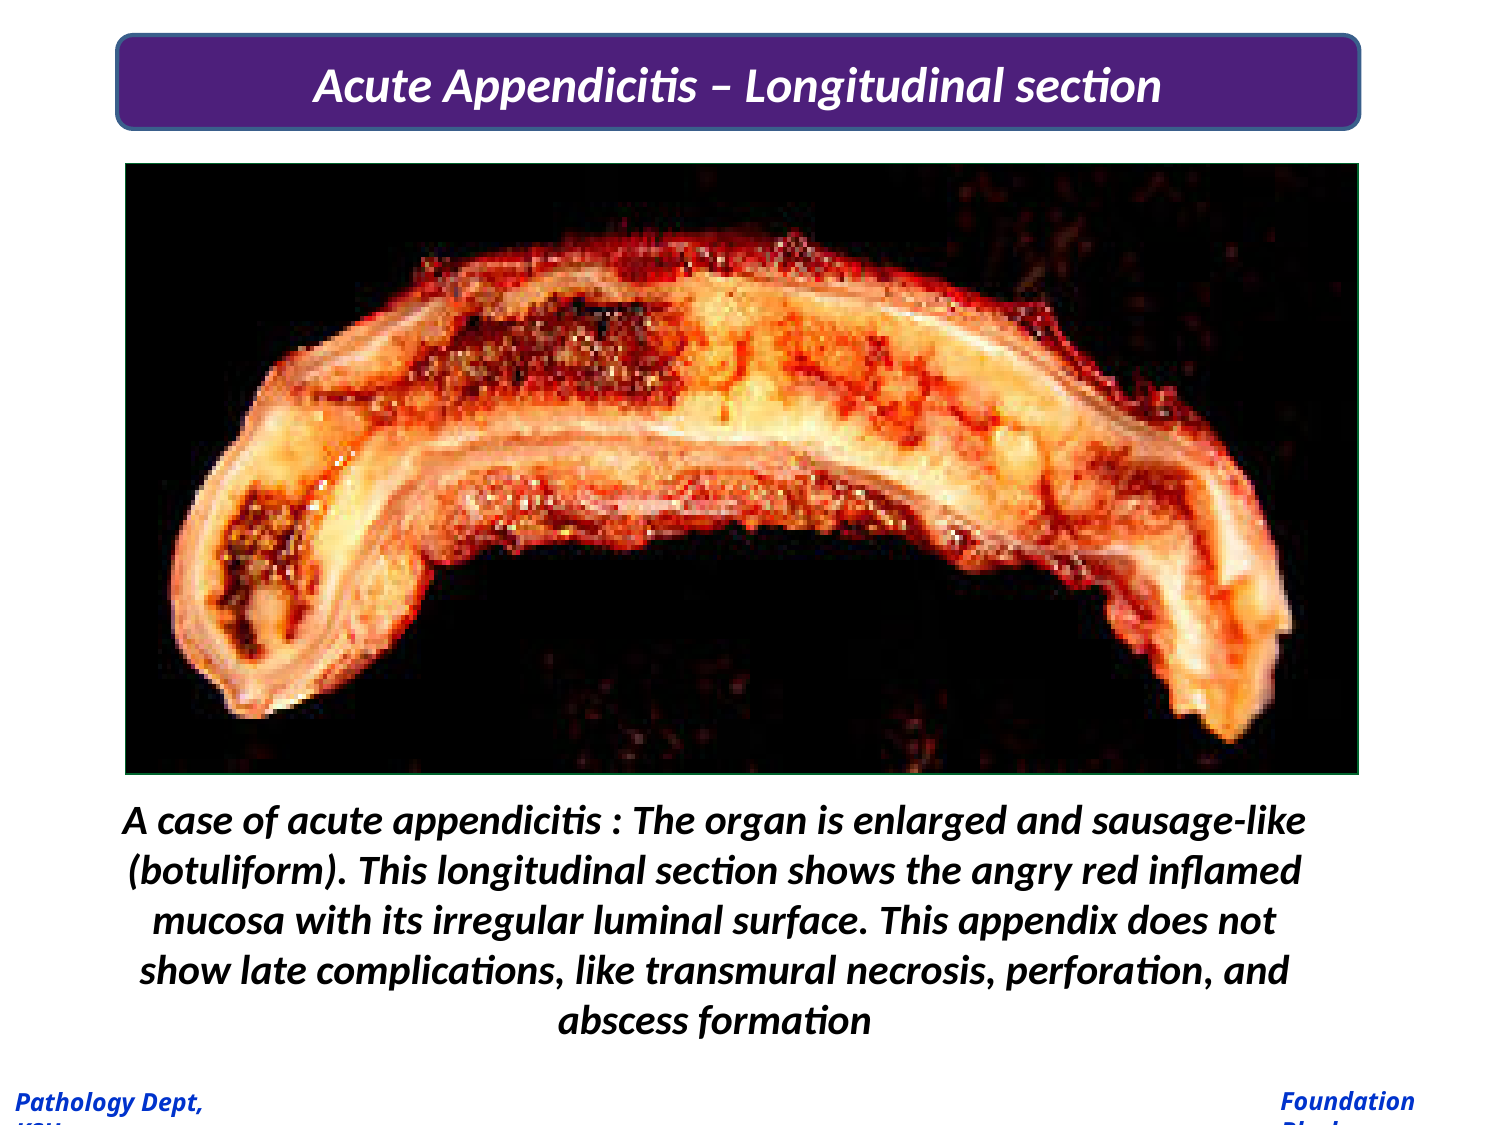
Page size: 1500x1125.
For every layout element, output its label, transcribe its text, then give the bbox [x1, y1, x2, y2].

text_box Pathology Dept, KSU [0, 1079, 258, 1125]
picture [126, 163, 1358, 774]
text_box Foundation Block [1265, 1078, 1500, 1125]
text_box Acute Appendicitis – Longitudinal section [115, 32, 1362, 131]
text_box A case of acute appendicitis : The organ is enlarged and sausage-like (botuliform). This longitudinal section shows the angry red inflamed mucosa with its irregular luminal surface. This appendix does not show late complications, like transmural necrosis, perforation, and abscess formation [93, 785, 1336, 1050]
